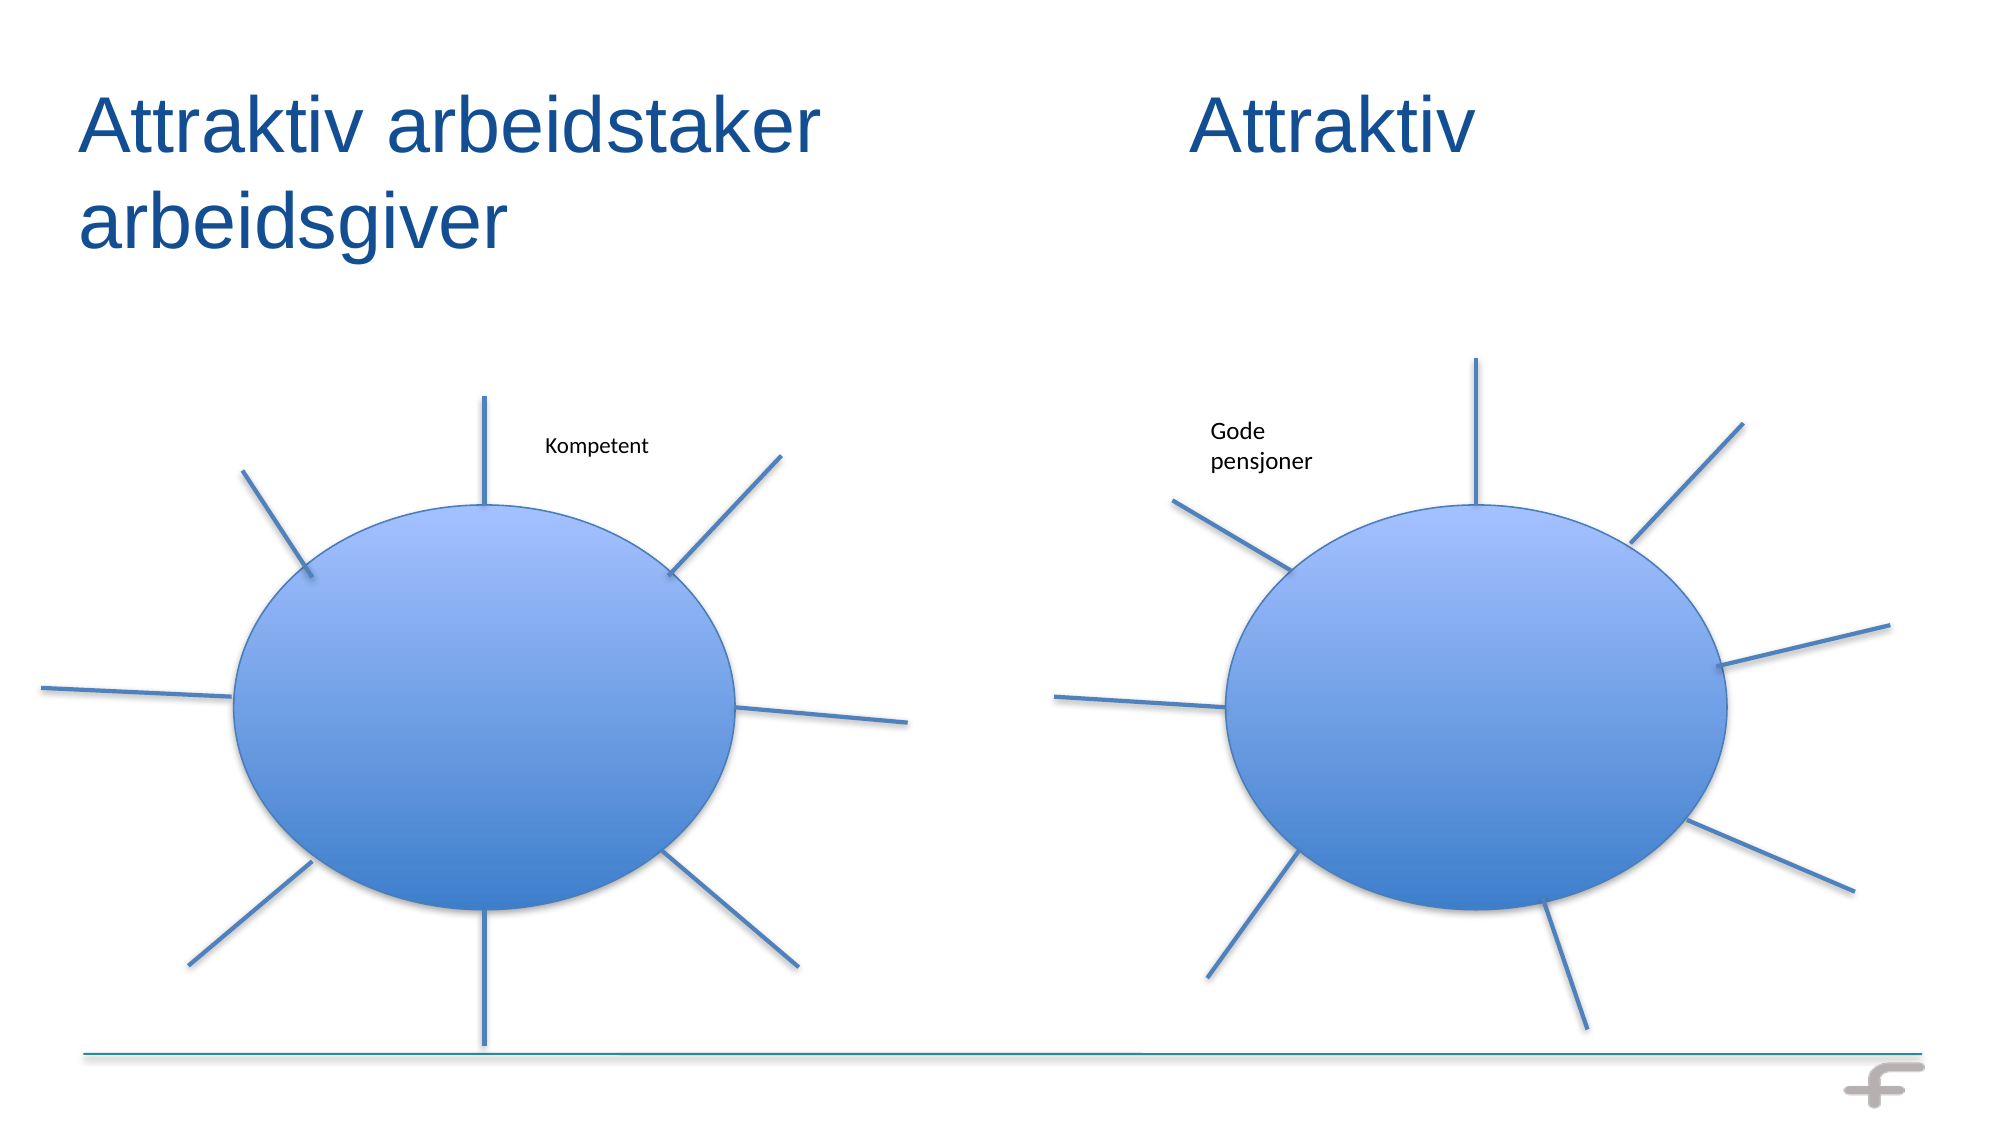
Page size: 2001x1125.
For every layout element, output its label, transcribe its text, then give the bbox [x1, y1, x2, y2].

text_box [232, 504, 736, 911]
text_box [1716, 624, 1891, 667]
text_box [188, 860, 313, 966]
text_box [1225, 504, 1728, 911]
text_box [1542, 898, 1588, 1030]
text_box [40, 687, 232, 697]
picture [1828, 1053, 1941, 1118]
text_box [734, 707, 908, 723]
text_box Kompetent [530, 423, 670, 511]
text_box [1206, 850, 1300, 979]
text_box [1053, 696, 1226, 708]
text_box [242, 470, 313, 578]
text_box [1172, 500, 1292, 571]
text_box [1630, 422, 1744, 544]
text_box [661, 850, 799, 968]
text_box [668, 455, 782, 577]
text_box Gode pensjoner [1195, 406, 1383, 527]
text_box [1686, 819, 1856, 892]
title Attraktiv arbeidstaker Attraktiv arbeidsgiver [63, 83, 1864, 272]
